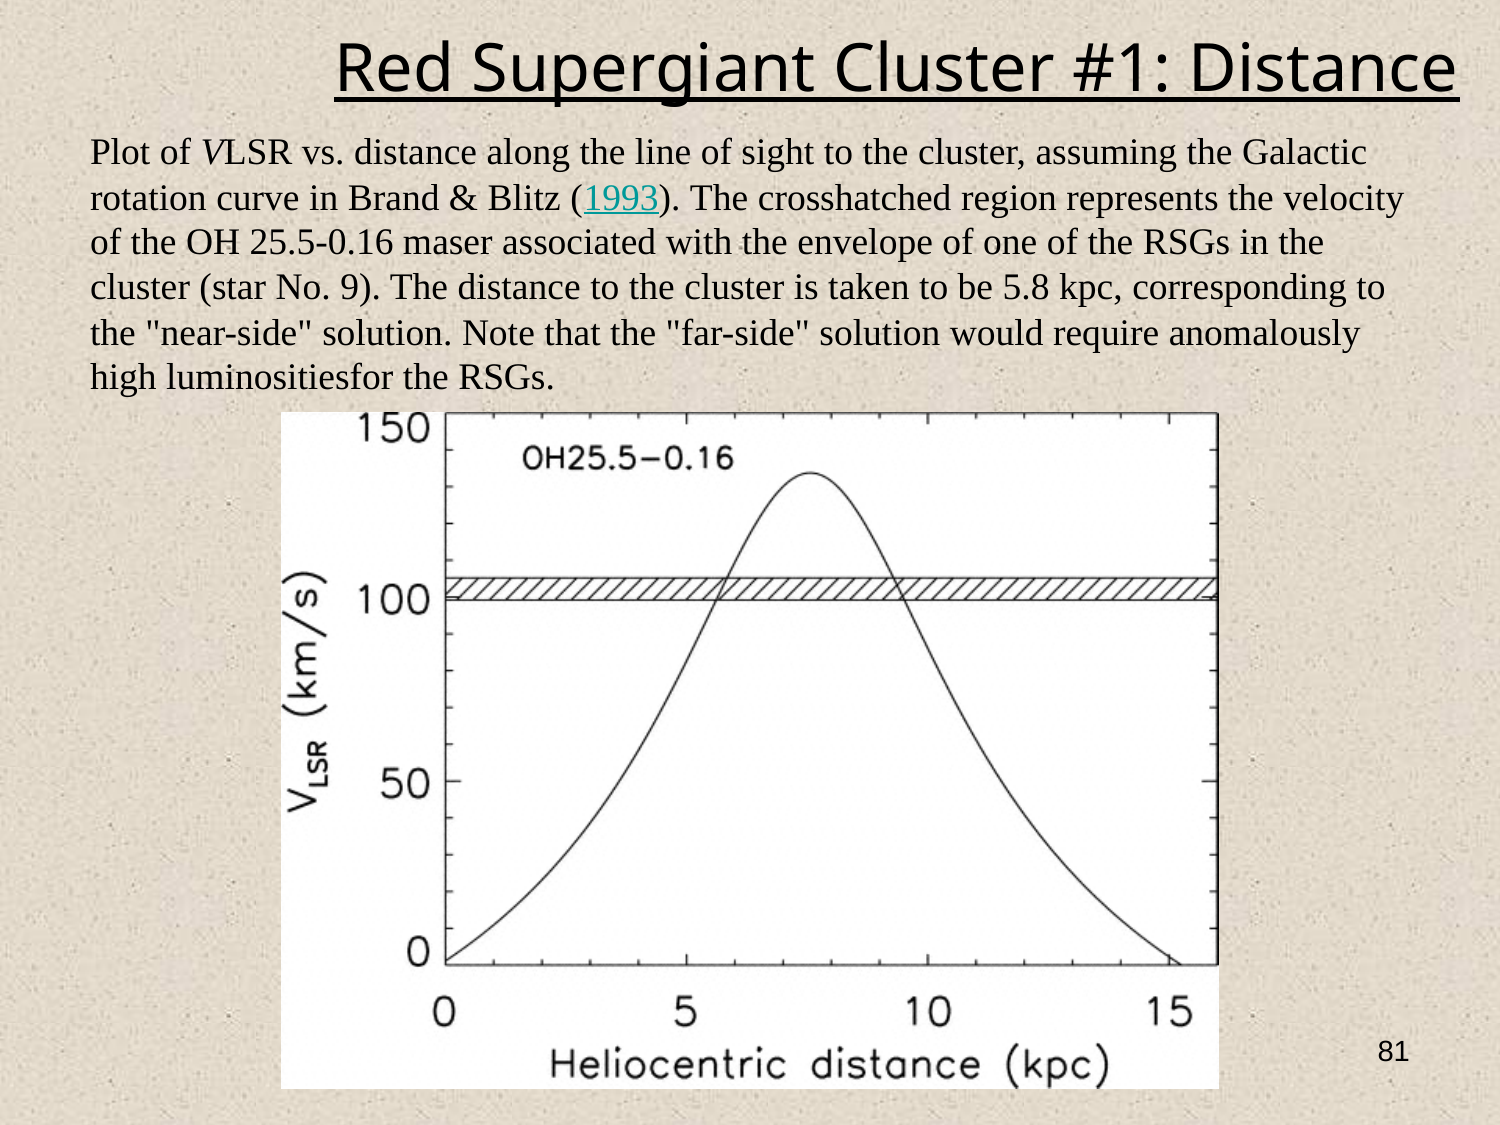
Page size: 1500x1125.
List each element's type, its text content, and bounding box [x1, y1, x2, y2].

text_box [121, 113, 1421, 167]
picture [0, 0, 1500, 1125]
slide_number 81 [1074, 1024, 1425, 1103]
text_box Plot of VLSR vs. distance along the line of sight to the cluster, assuming the Galactic rotation curve in Brand & Blitz (1993). The crosshatched region represents the velocity of the OH 25.5-0.16 maser associated with the envelope of one of the RSGs in the cluster (star No. 9). The distance to the cluster is taken to be 5.8 kpc, corresponding to the "near-side" solution. Note that the "far-side" solution would require anomalously high luminositiesfor the RSGs. [75, 187, 1425, 338]
title Red Supergiant Cluster #1: Distance [12, 17, 1475, 113]
